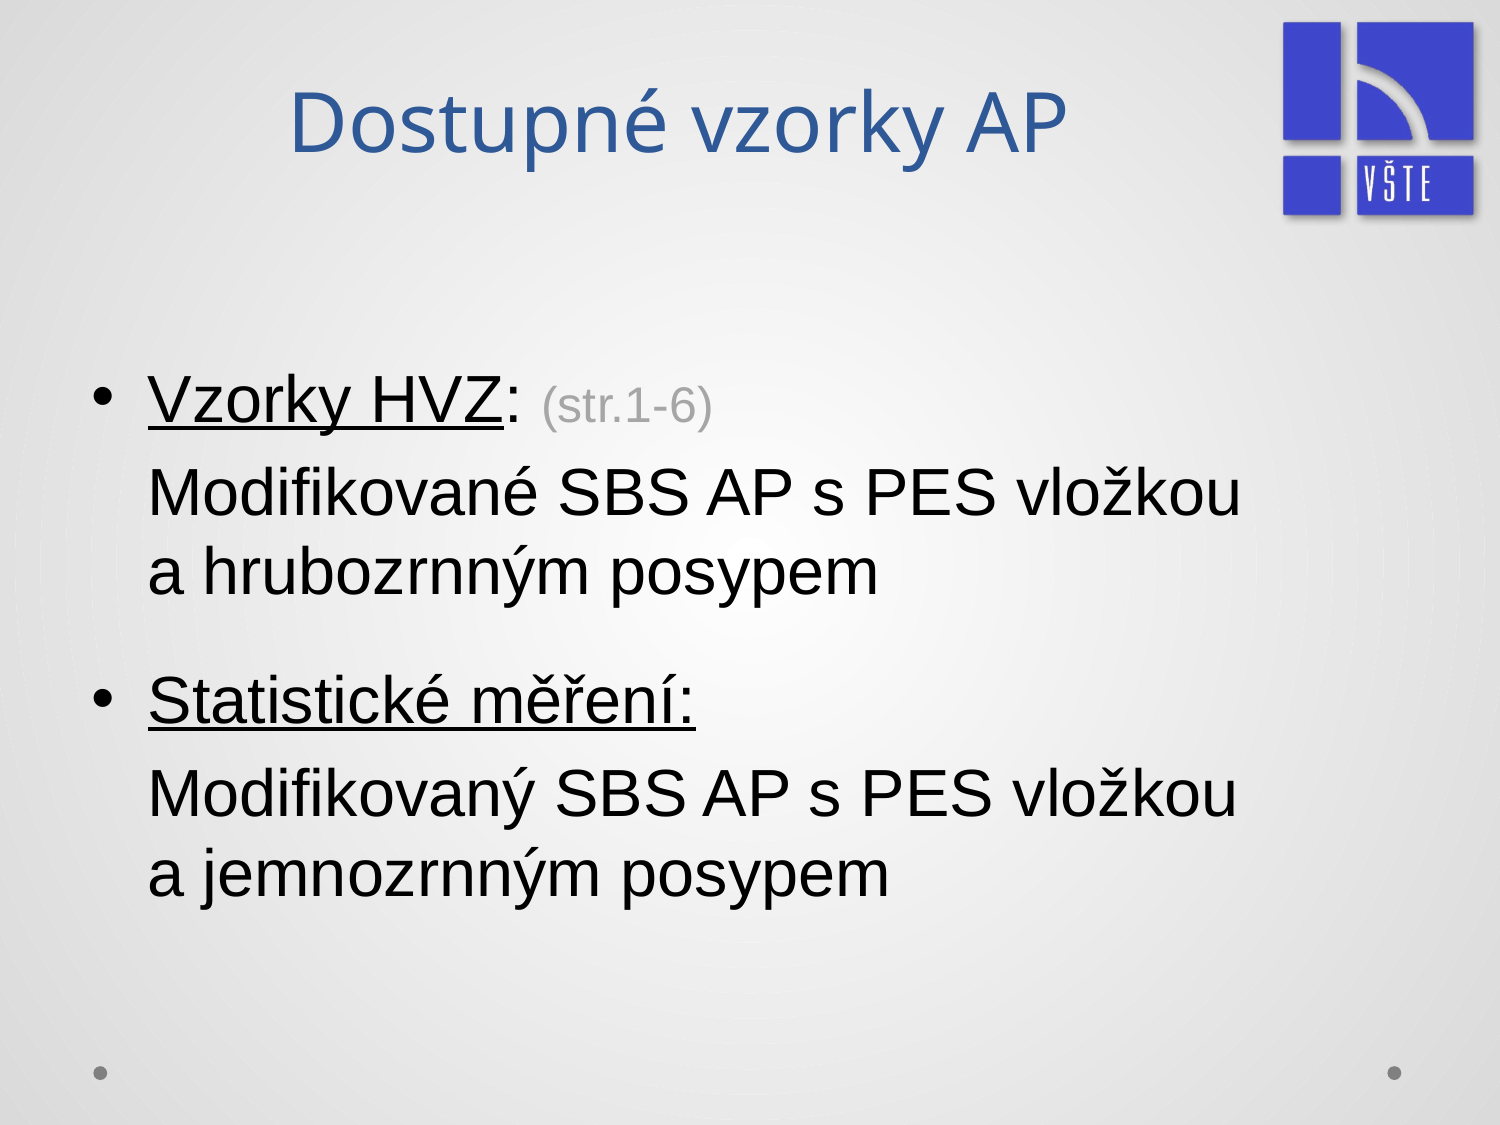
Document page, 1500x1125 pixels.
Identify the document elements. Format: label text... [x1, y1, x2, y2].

text_box Vzorky HVZ: (str.1-6) Modifikované SBS AP s PES vložkou a hrubozrnným posypem Statistické měření: Modifikovaný SBS AP s PES vložkou a jemnozrnným posypem [76, 219, 1480, 1035]
picture [1281, 19, 1480, 218]
title Dostupné vzorky AP [76, 21, 1278, 218]
